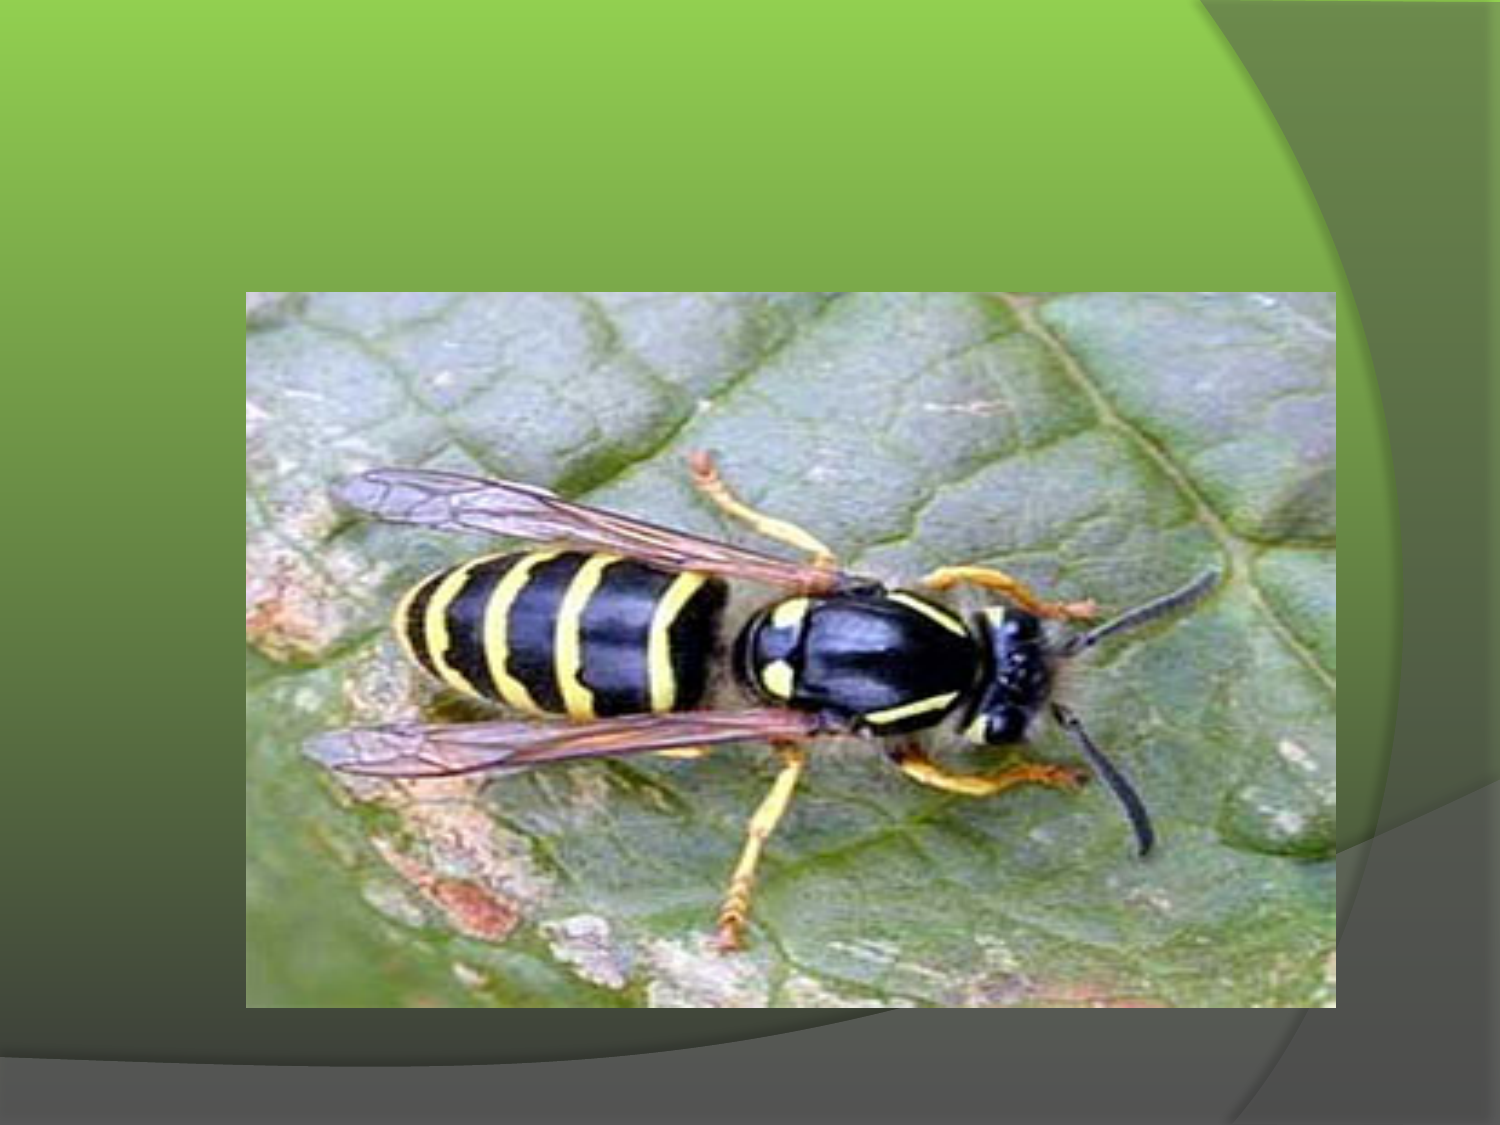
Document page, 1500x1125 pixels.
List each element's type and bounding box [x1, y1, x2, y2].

picture [245, 292, 1337, 1009]
